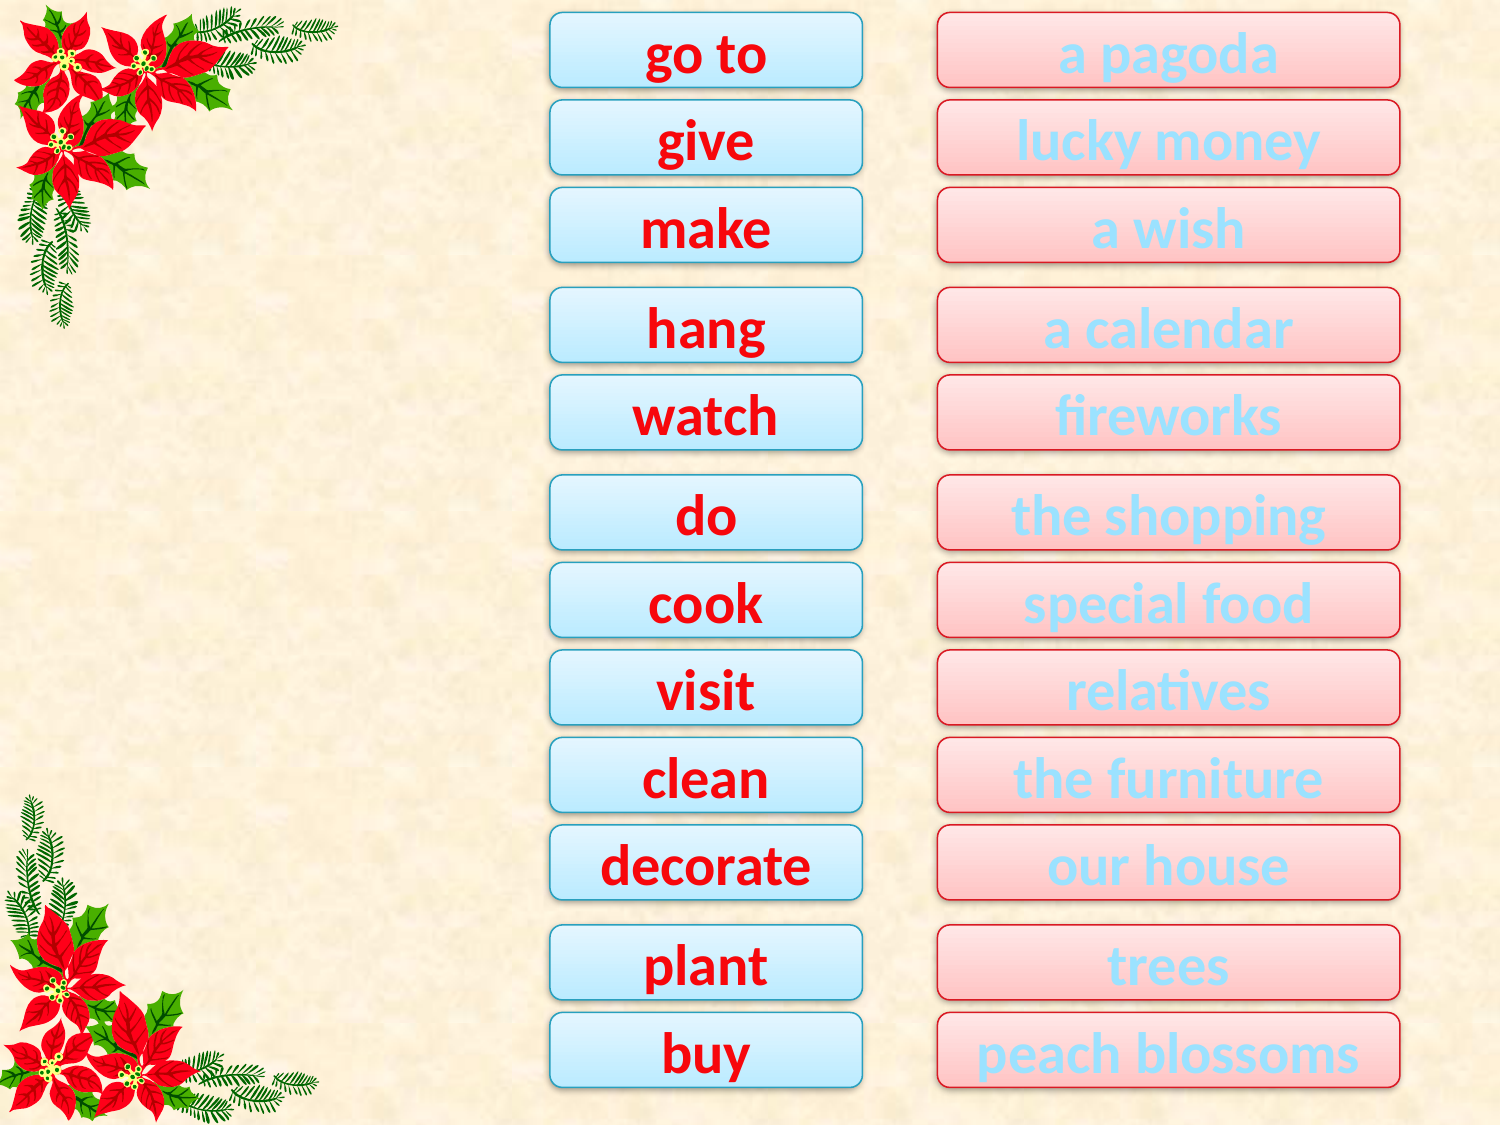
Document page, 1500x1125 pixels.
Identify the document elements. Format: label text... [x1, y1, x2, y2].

text_box give [549, 99, 864, 176]
text_box do [549, 474, 864, 551]
picture [0, 0, 1500, 1125]
text_box relatives [936, 649, 1401, 726]
text_box the furniture [936, 736, 1401, 814]
text_box the shopping [936, 474, 1401, 551]
text_box cook [549, 561, 864, 639]
text_box hang [549, 286, 864, 364]
text_box make [549, 186, 864, 264]
text_box clean [549, 736, 864, 814]
text_box special food [936, 561, 1401, 639]
text_box peach blossoms [936, 1011, 1401, 1089]
text_box trees [936, 924, 1401, 1001]
text_box watch [549, 374, 864, 451]
text_box lucky money [936, 99, 1401, 176]
text_box visit [549, 649, 864, 726]
text_box a pagoda [936, 11, 1401, 89]
text_box our house [936, 824, 1401, 901]
text_box go to [549, 11, 864, 89]
text_box a calendar [936, 286, 1401, 364]
text_box a wish [936, 186, 1401, 264]
text_box decorate [549, 824, 864, 901]
text_box fireworks [936, 374, 1401, 451]
text_box plant [549, 924, 864, 1001]
text_box buy [549, 1011, 864, 1089]
